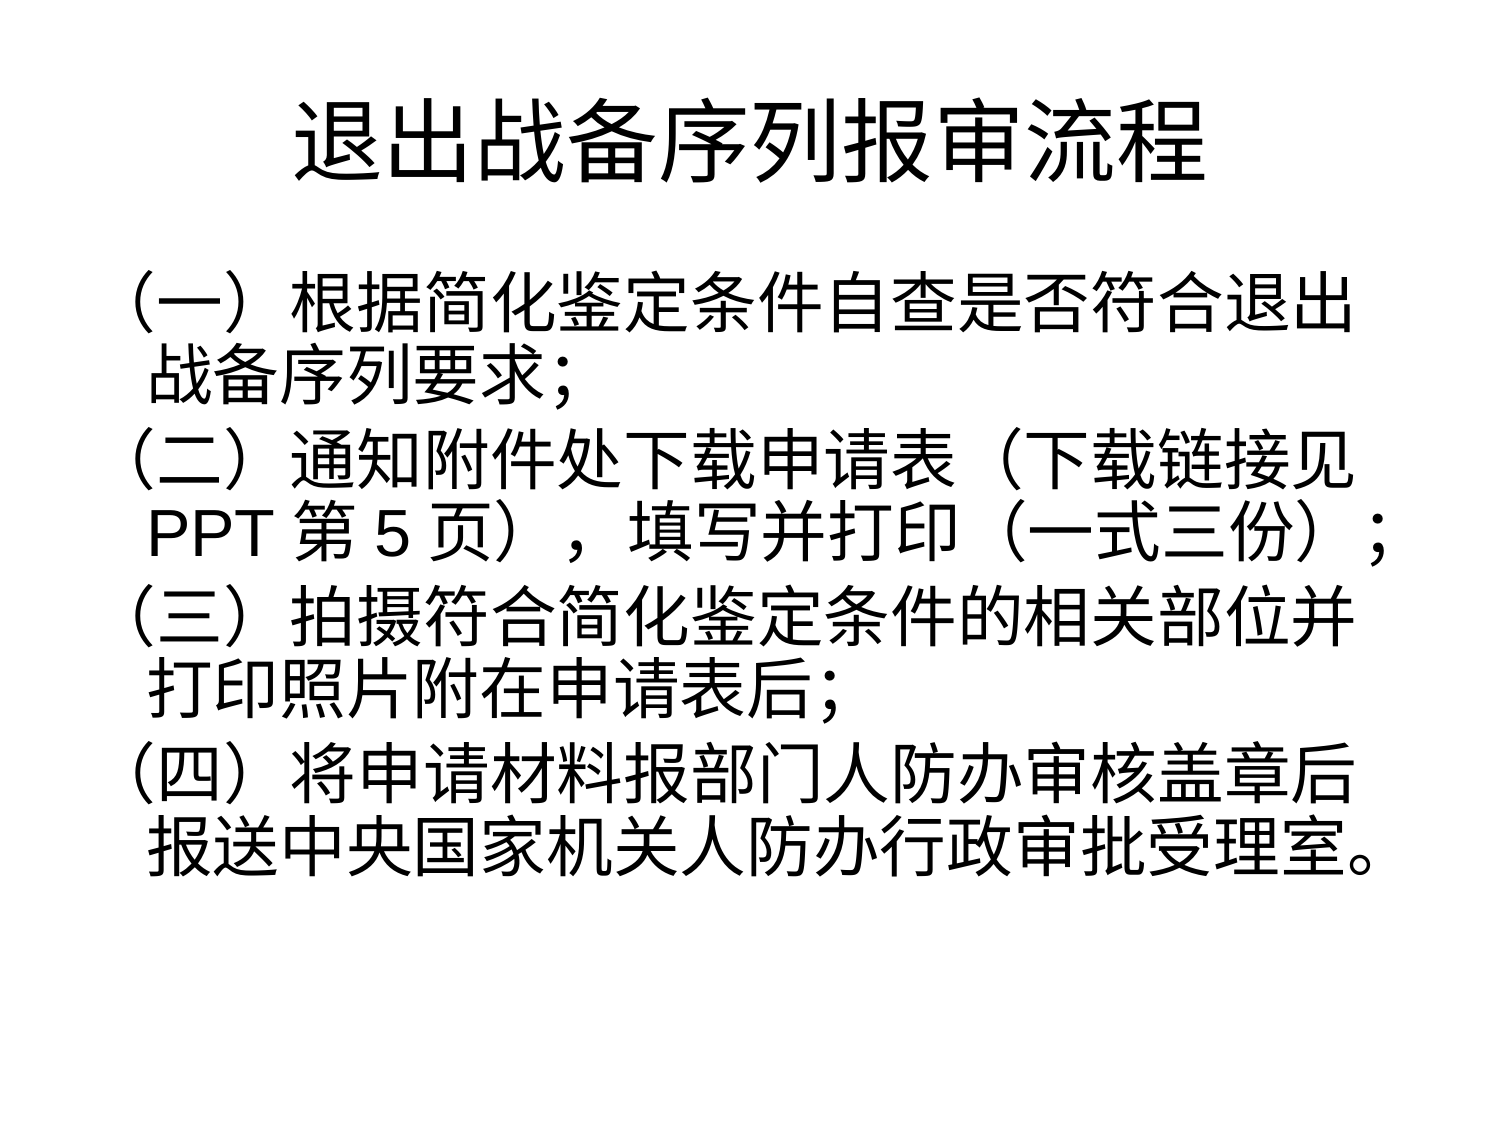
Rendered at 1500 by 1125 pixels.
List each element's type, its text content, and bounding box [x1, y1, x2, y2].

list （一）根据简化鉴定条件自查是否符合退出战备序列要求； （二）通知附件处下载申请表（下载链接见PPT第5页），填写并打印（一式三份）； （三）拍摄符合简化鉴定条件的相关部位并打印照片附在申请表后； （四）将申请材料报部门人防办审核盖章后报送中央国家机关人防办行政审批受理室。 [74, 262, 1426, 1006]
title 退出战备序列报审流程 [74, 44, 1426, 233]
